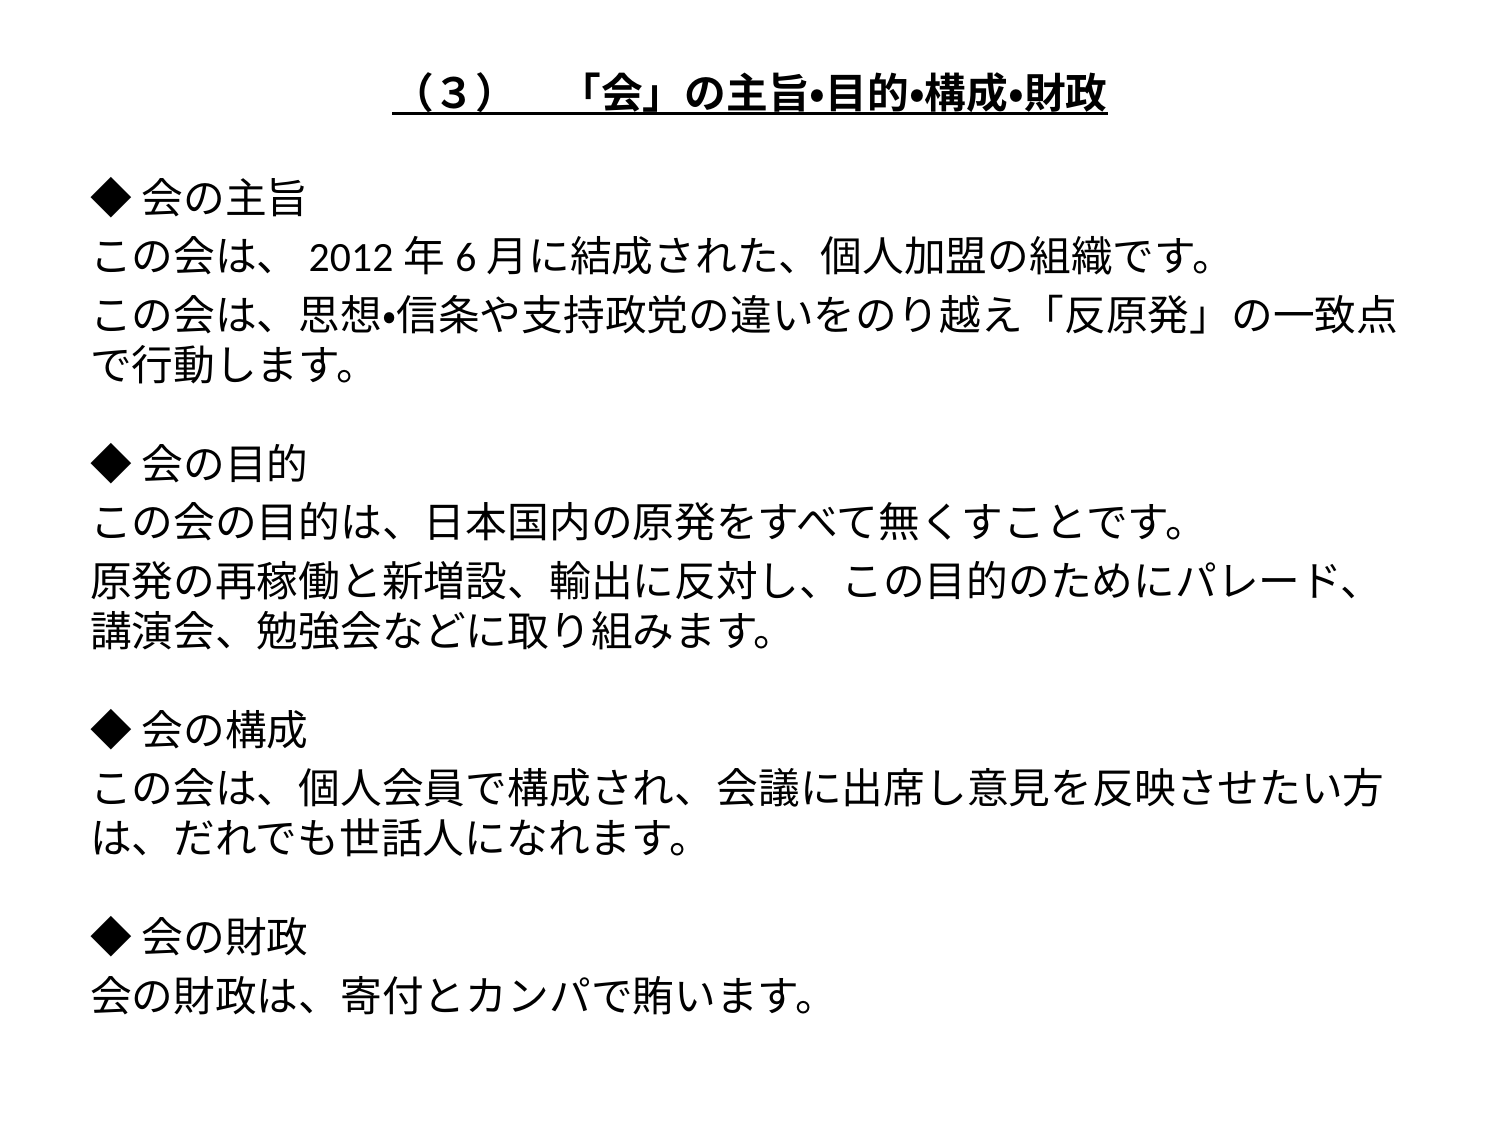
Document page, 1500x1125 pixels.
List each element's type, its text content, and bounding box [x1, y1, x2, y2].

list （３） 「会」の主旨・目的・構成・財政 ◆会の主旨 この会は、2012年6月に結成された、個人加盟の組織です。 この会は、思想・信条や支持政党の違いをのり越え「反原発」の一致点で行動します。 ◆会の目的 この会の目的は、日本国内の原発をすべて無くすことです。 原発の再稼働と新増設、輸出に反対し、この目的のためにパレード、講演会、勉強会などに取り組みます。 ◆会の構成 この会は、個人会員で構成され、会議に出席し意見を反映させたい方は、だれでも世話人になれます。 ◆会の財政 会の財政は、寄付とカンパで賄います。 [75, 59, 1425, 1069]
